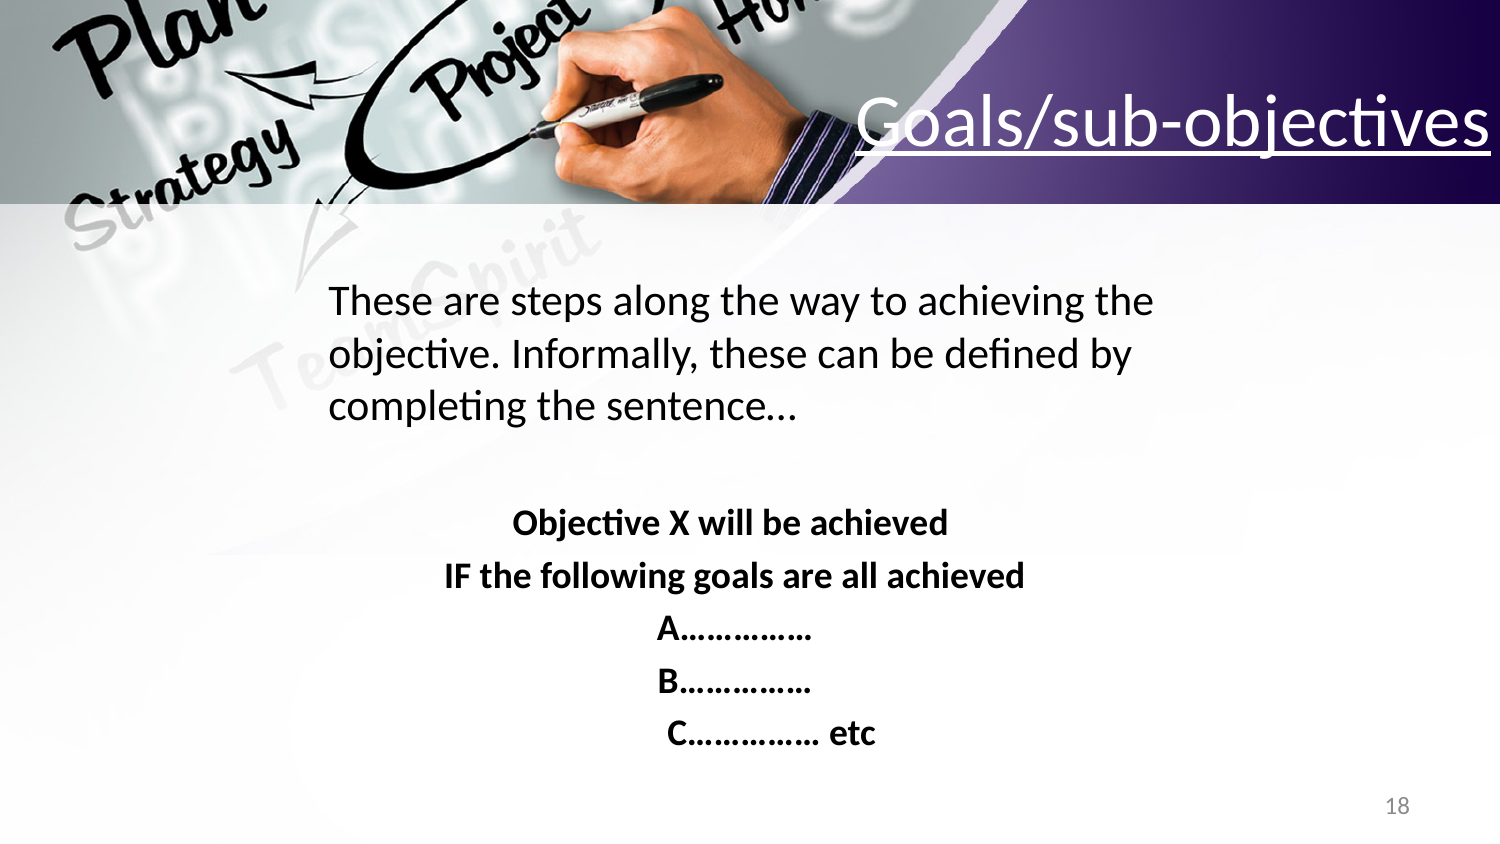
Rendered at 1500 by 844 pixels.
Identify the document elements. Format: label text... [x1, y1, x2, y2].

list These are steps along the way to achieving the objective. Informally, these can be defined by completing the sentence… Objective X will be achieved IF the following goals are all achieved A…………… B…………… C…………… etc [257, 264, 1214, 841]
picture [0, 0, 1500, 844]
title Goals/sub-objectives [549, 46, 1500, 187]
slide_number 18 [1214, 782, 1425, 827]
